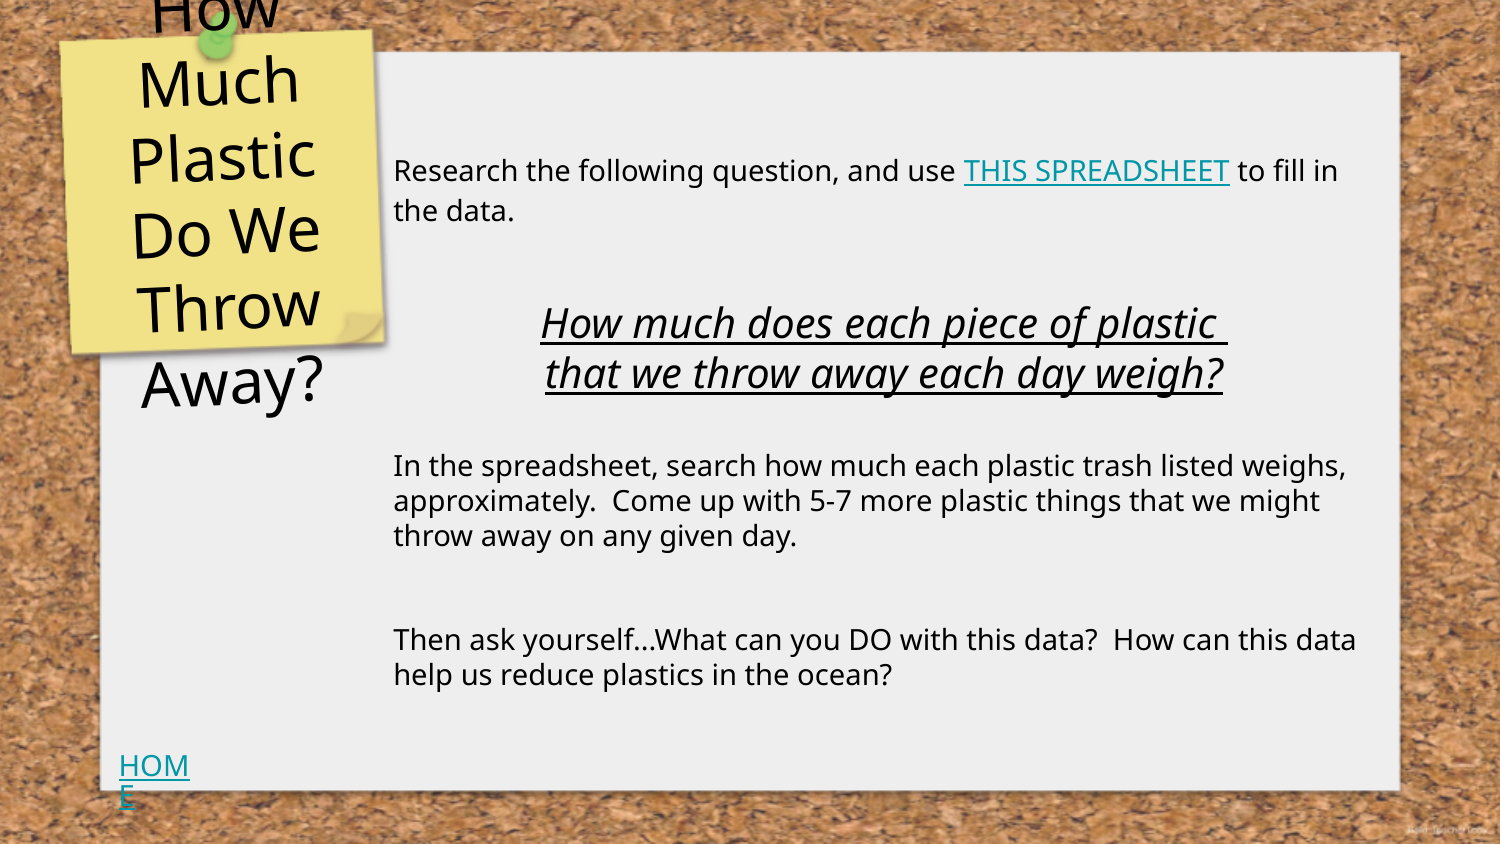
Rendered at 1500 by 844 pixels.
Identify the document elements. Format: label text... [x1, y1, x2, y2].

list Research the following question, and use THIS SPREADSHEET to fill in the data. How much does each piece of plastic that we throw away each day weigh? In the spreadsheet, search how much each plastic trash listed weighs, approximately. Come up with 5-7 more plastic things that we might throw away on any given day. Then ask yourself...What can you DO with this data? How can this data help us reduce plastics in the ocean? [378, 57, 1390, 787]
title How Much Plastic Do We Throw Away? [61, 43, 378, 342]
picture [0, 0, 1500, 844]
text_box HOME [103, 732, 220, 786]
